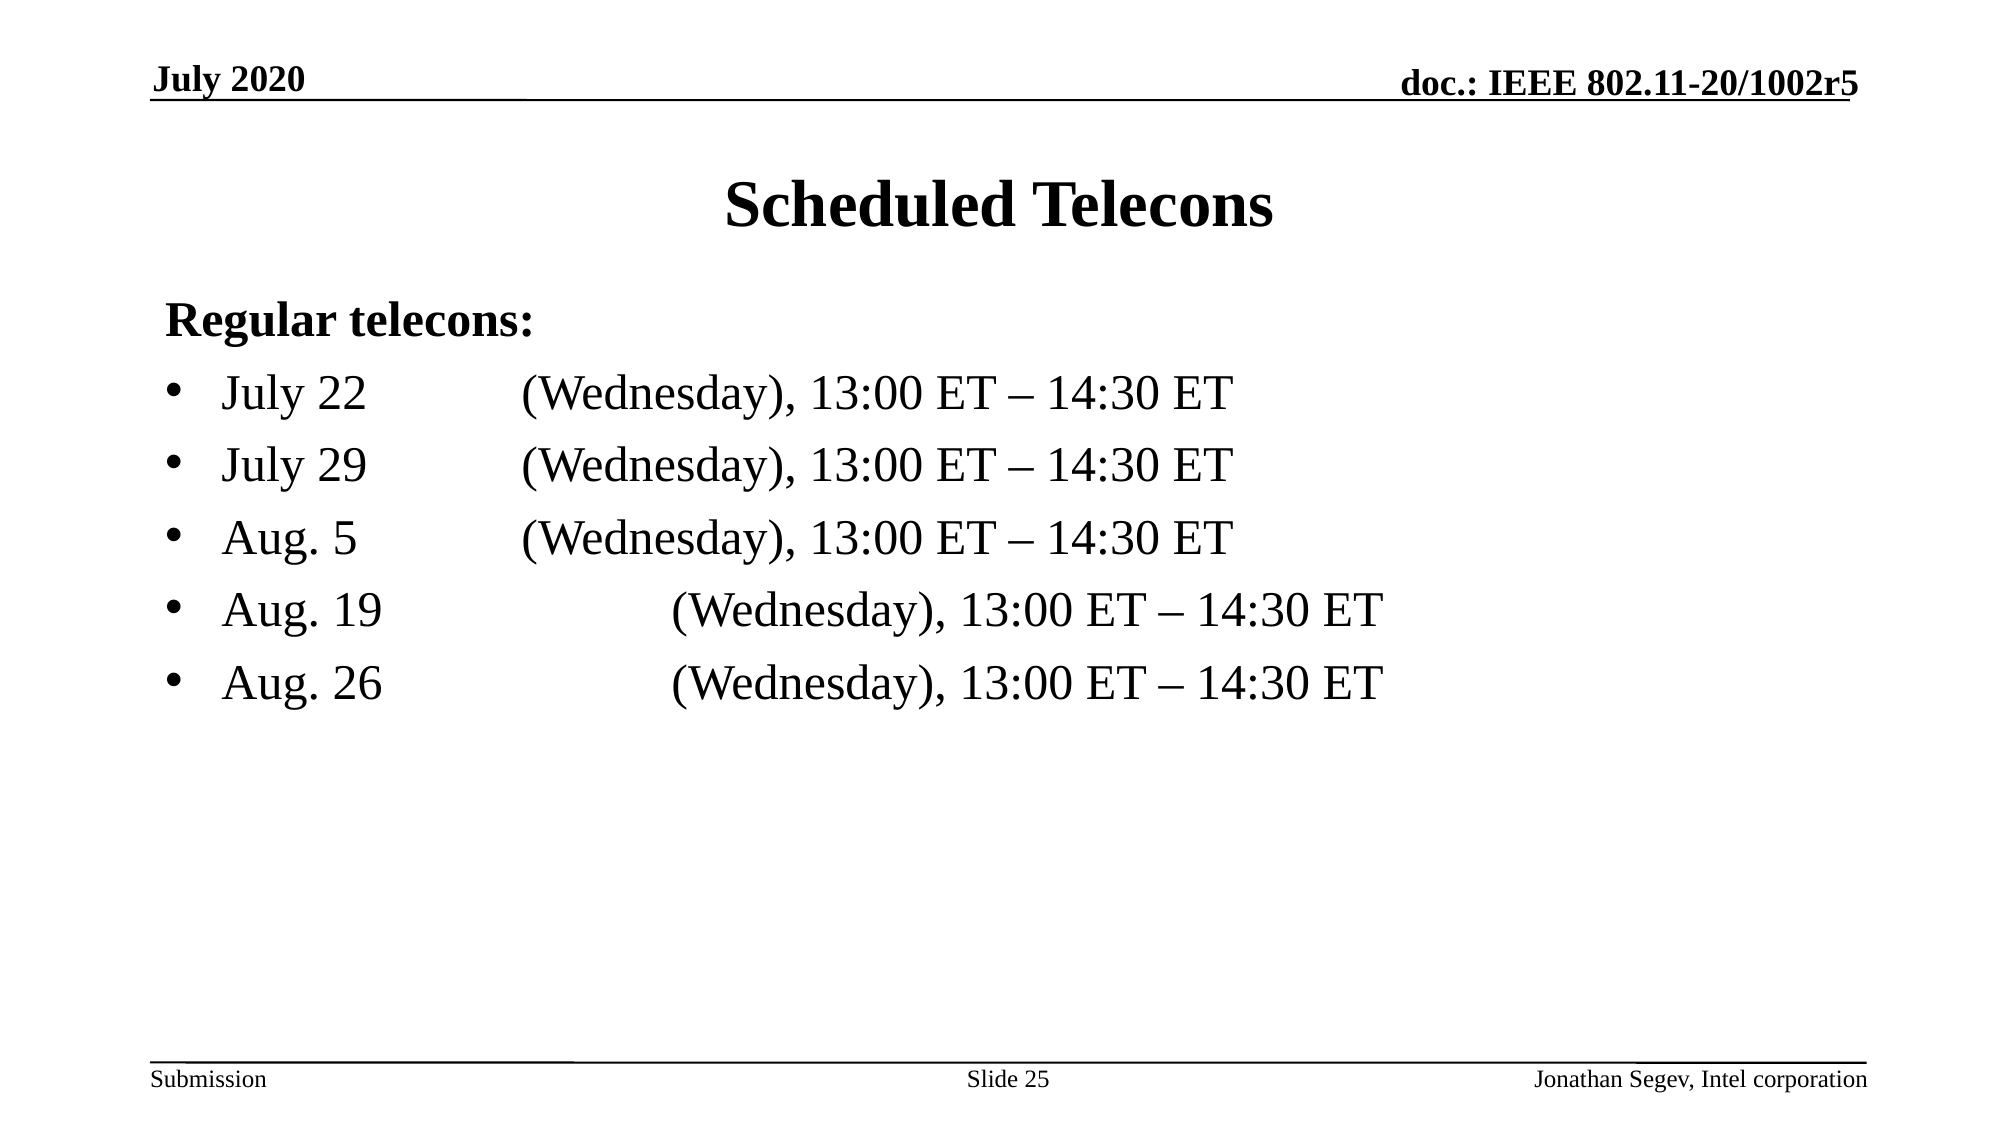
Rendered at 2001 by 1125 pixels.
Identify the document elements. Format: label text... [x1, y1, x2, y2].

slide_number Slide 25 [950, 1061, 1067, 1123]
title Scheduled Telecons [149, 112, 1850, 278]
list Regular telecons: July 22 (Wednesday), 13:00 ET – 14:30 ET July 29 (Wednesday), 13:00 ET – 14:30 ET Aug. 5 (Wednesday), 13:00 ET – 14:30 ET Aug. 19 (Wednesday), 13:00 ET – 14:30 ET Aug. 26 (Wednesday), 13:00 ET – 14:30 ET [149, 278, 1850, 670]
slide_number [152, 54, 563, 100]
footer Jonathan Segev, Intel corporation [1171, 1061, 1869, 1093]
